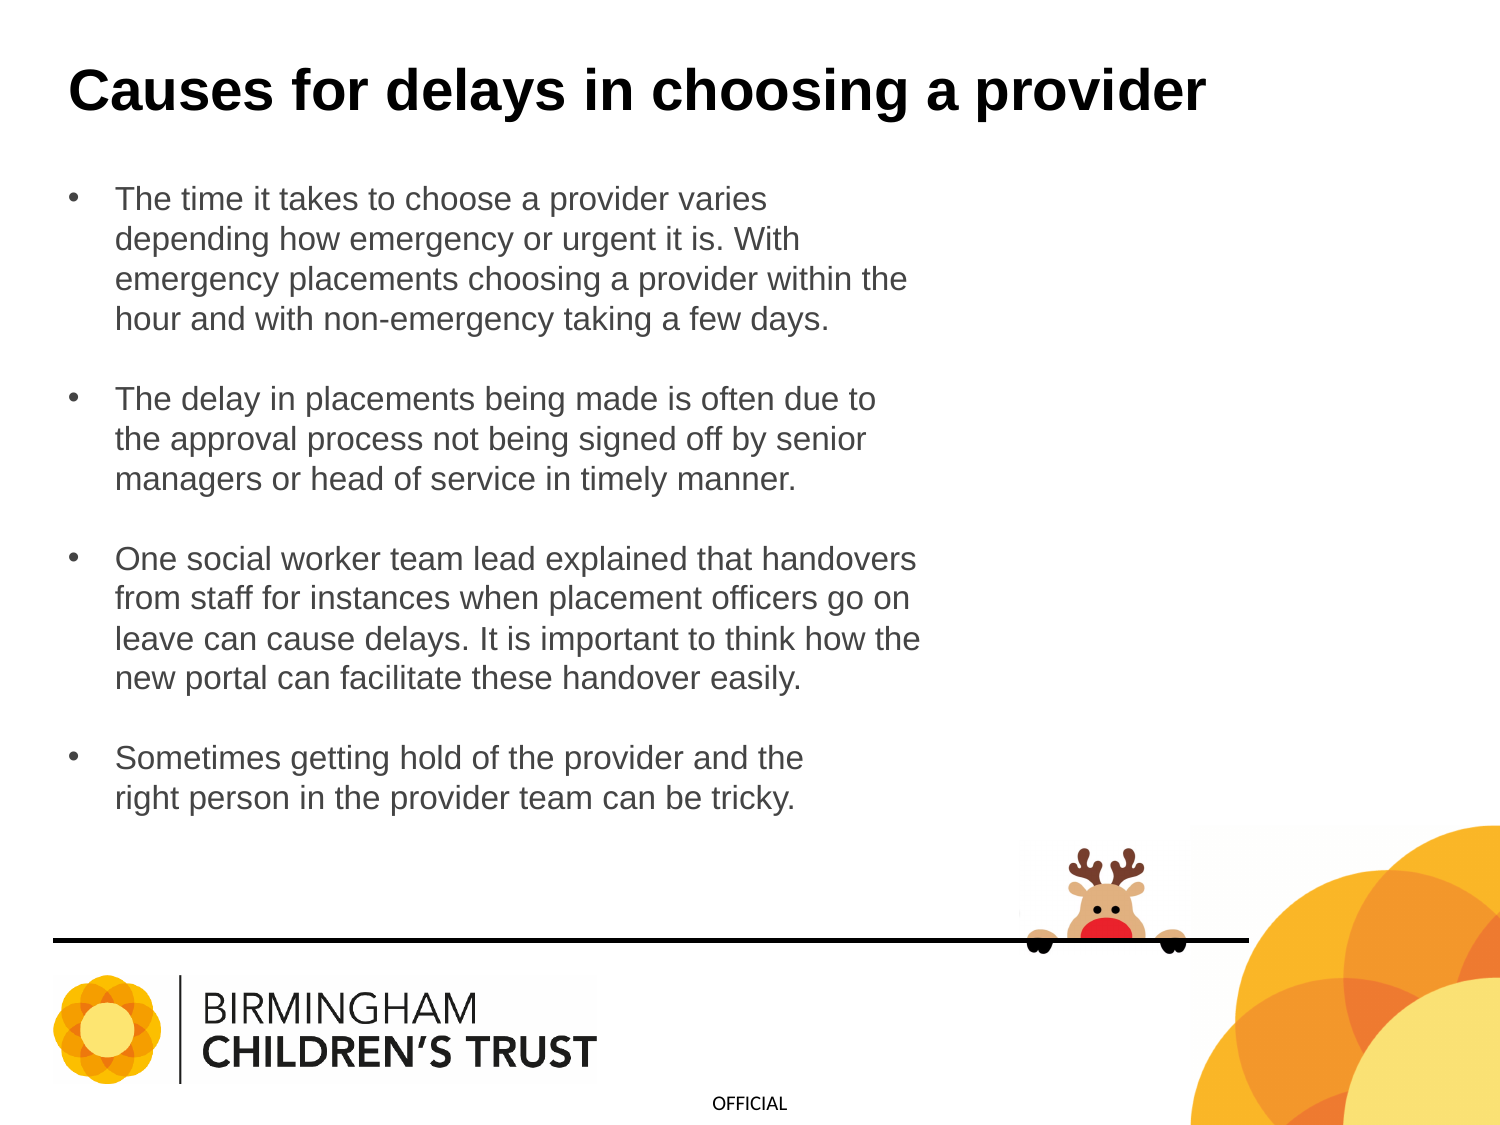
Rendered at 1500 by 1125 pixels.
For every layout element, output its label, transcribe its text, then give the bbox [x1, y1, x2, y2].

picture [1019, 826, 1500, 1125]
text_box The time it takes to choose a provider varies depending how emergency or urgent it is. With emergency placements choosing a provider within the hour and with non-emergency taking a few days. The delay in placements being made is often due to the approval process not being signed off by senior managers or head of service in timely manner. One social worker team lead explained that handovers from staff for instances when placement officers go on leave can cause delays. It is important to think how the new portal can facilitate these handover easily. Sometimes getting hold of the provider and the right person in the provider team can be tricky. [52, 170, 939, 1125]
title Causes for delays in choosing a provider [53, 45, 1365, 171]
